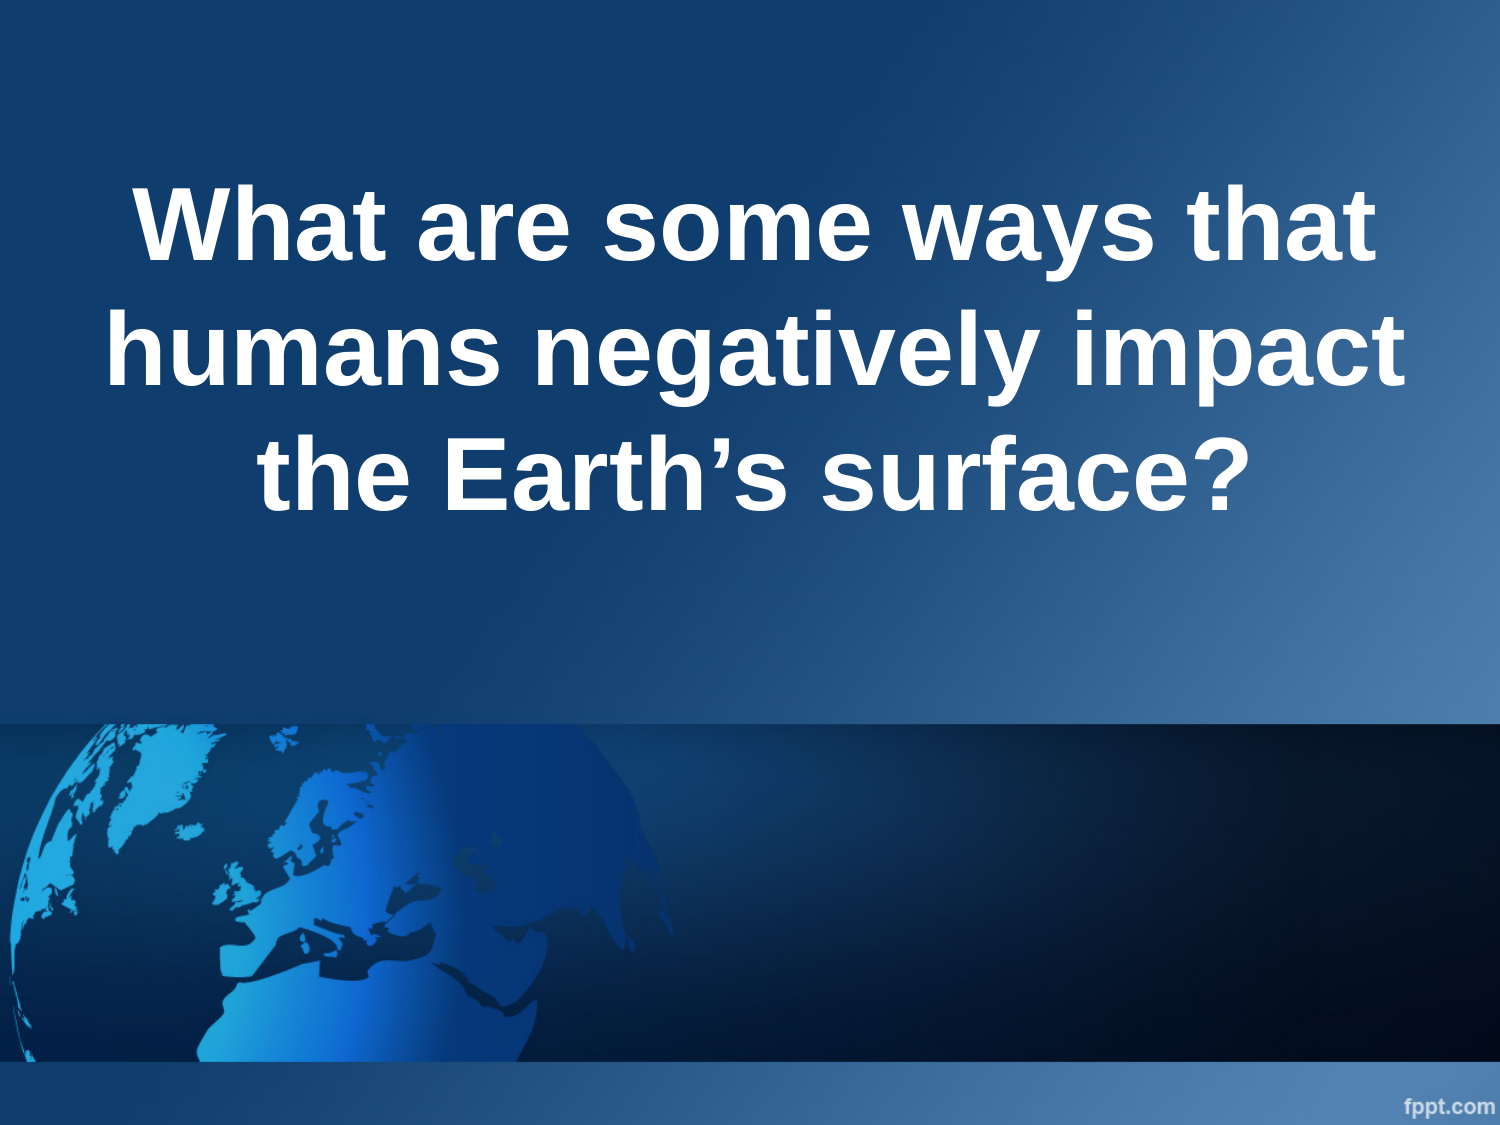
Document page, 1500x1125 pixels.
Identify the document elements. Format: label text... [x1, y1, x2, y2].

title What are some ways that humans negatively impact the Earth’s surface? [53, 66, 1459, 622]
picture [0, 0, 1500, 1125]
